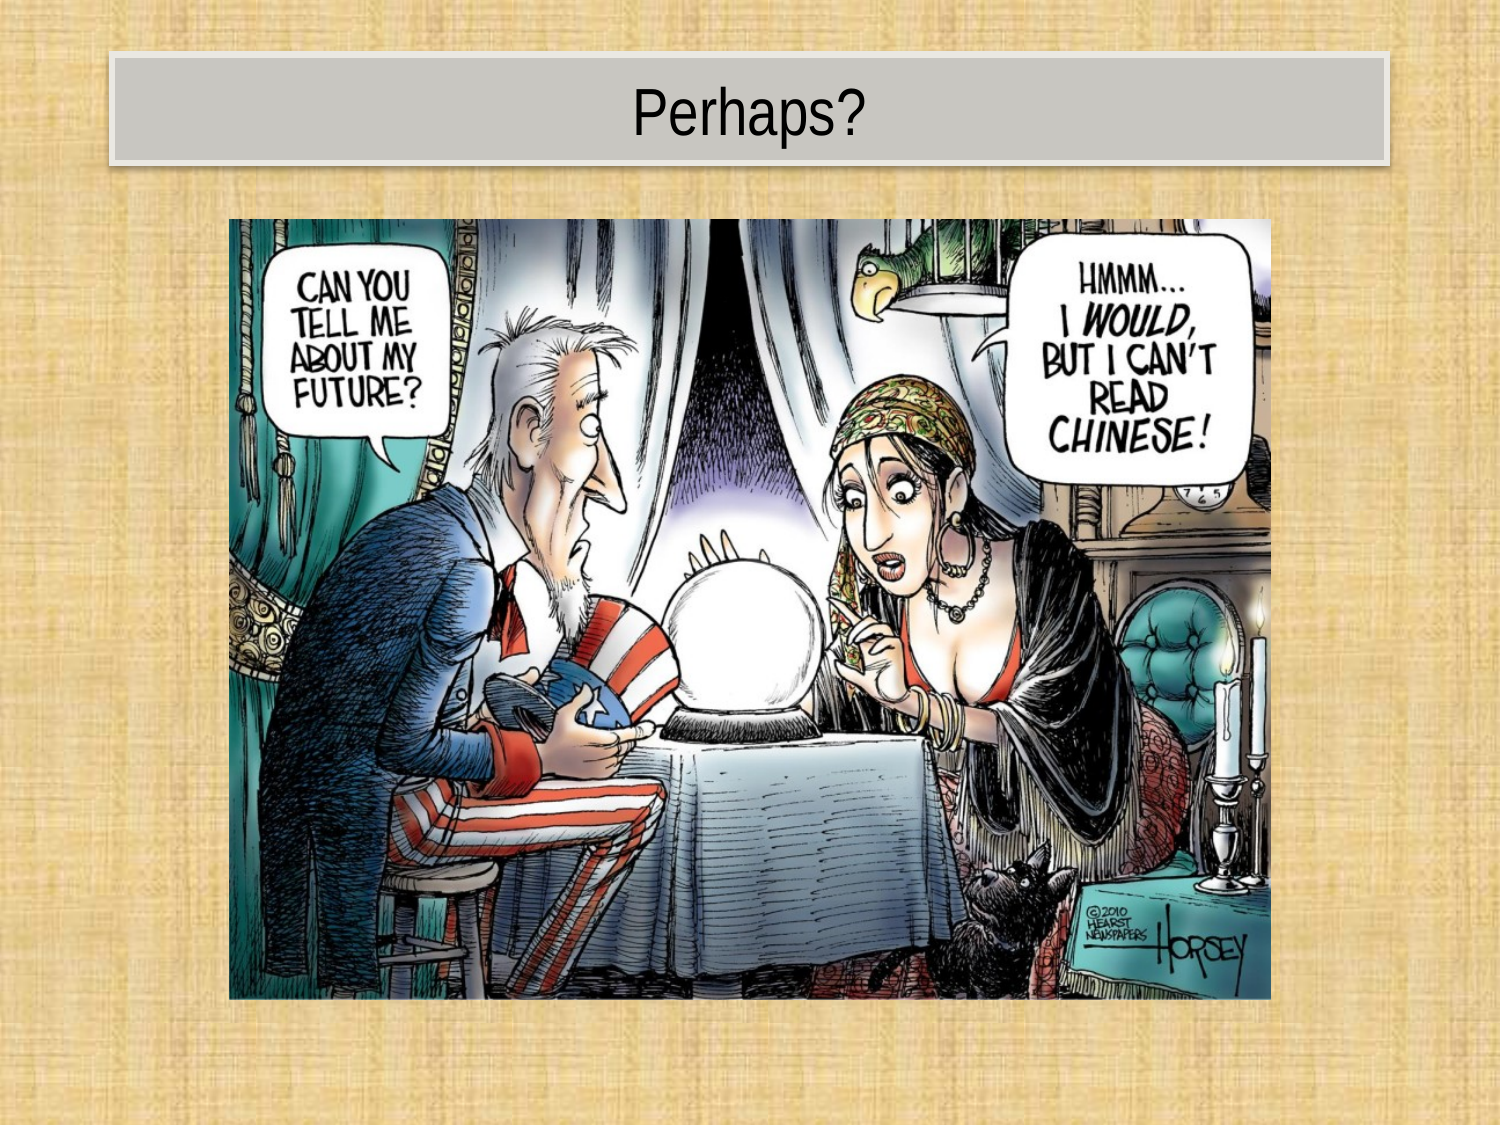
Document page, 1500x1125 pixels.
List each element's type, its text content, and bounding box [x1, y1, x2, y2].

title Perhaps? [109, 51, 1390, 166]
picture [0, 0, 1500, 1125]
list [228, 219, 1271, 1001]
